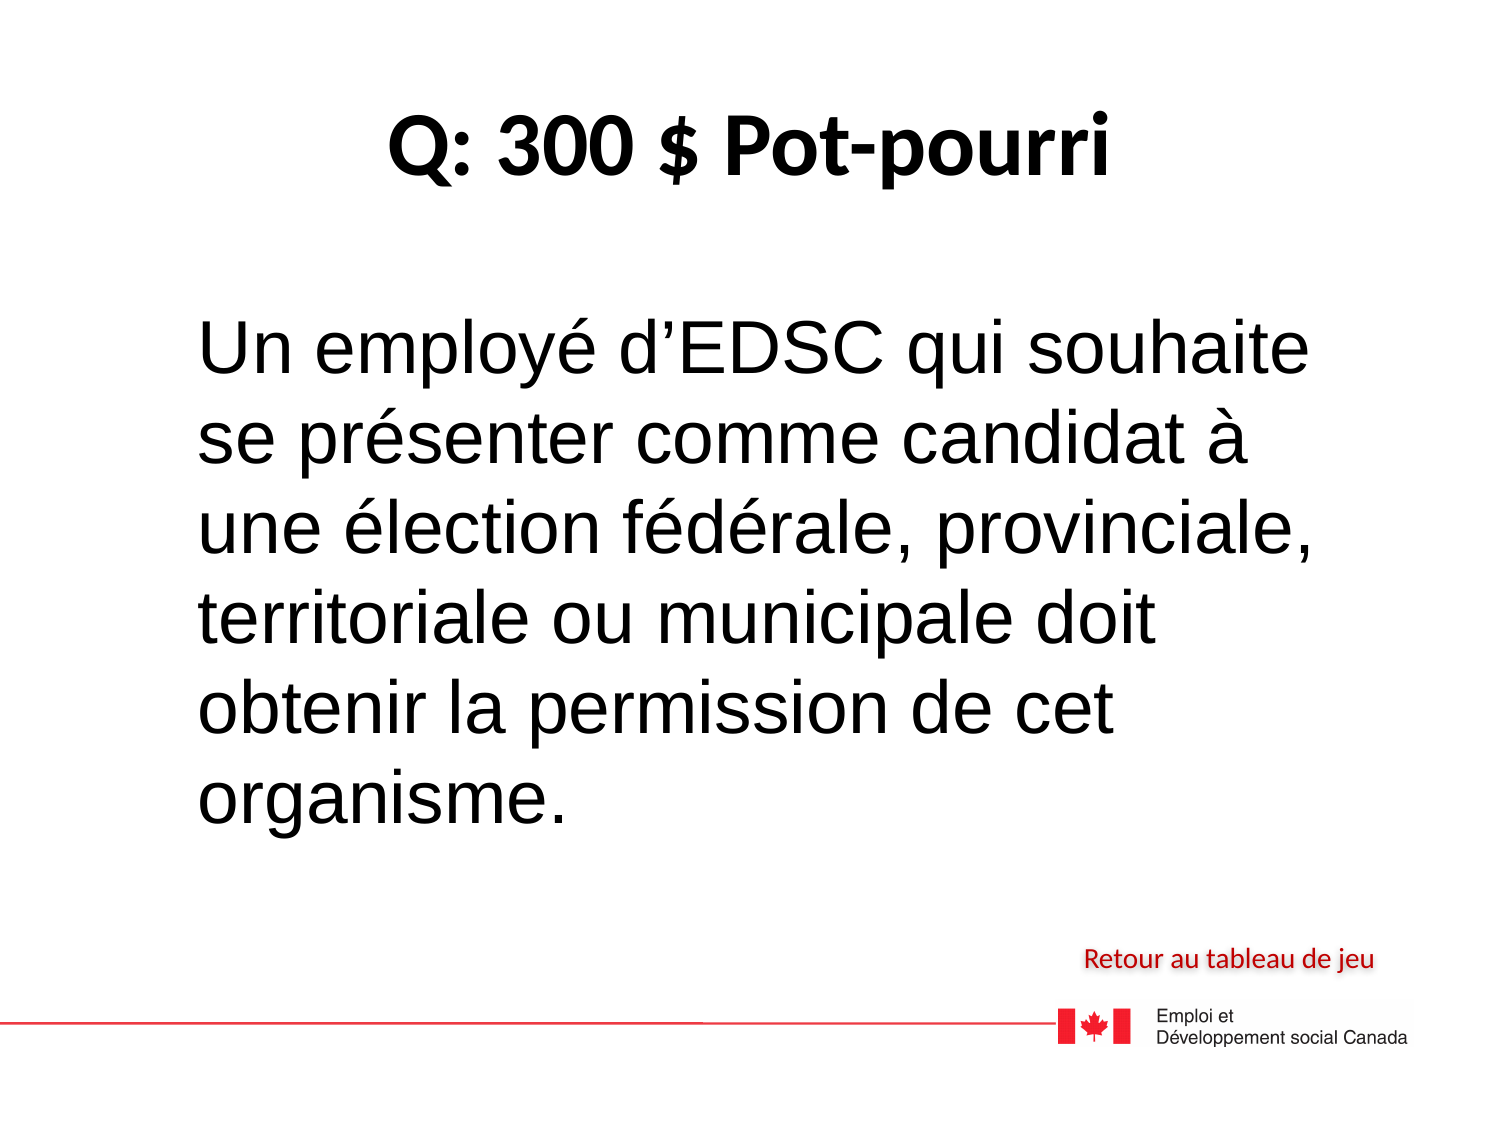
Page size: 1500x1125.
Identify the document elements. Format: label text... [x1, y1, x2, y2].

text_box Un employé d’EDSC qui souhaite se présenter comme candidat à une élection fédérale, provinciale, territoriale ou municipale doit obtenir la permission de cet organisme. [183, 290, 1377, 846]
title Q: 300 $ Pot-pourri [75, 45, 1425, 233]
text_box Retour au tableau de jeu [1068, 913, 1414, 998]
picture [1055, 999, 1414, 1047]
